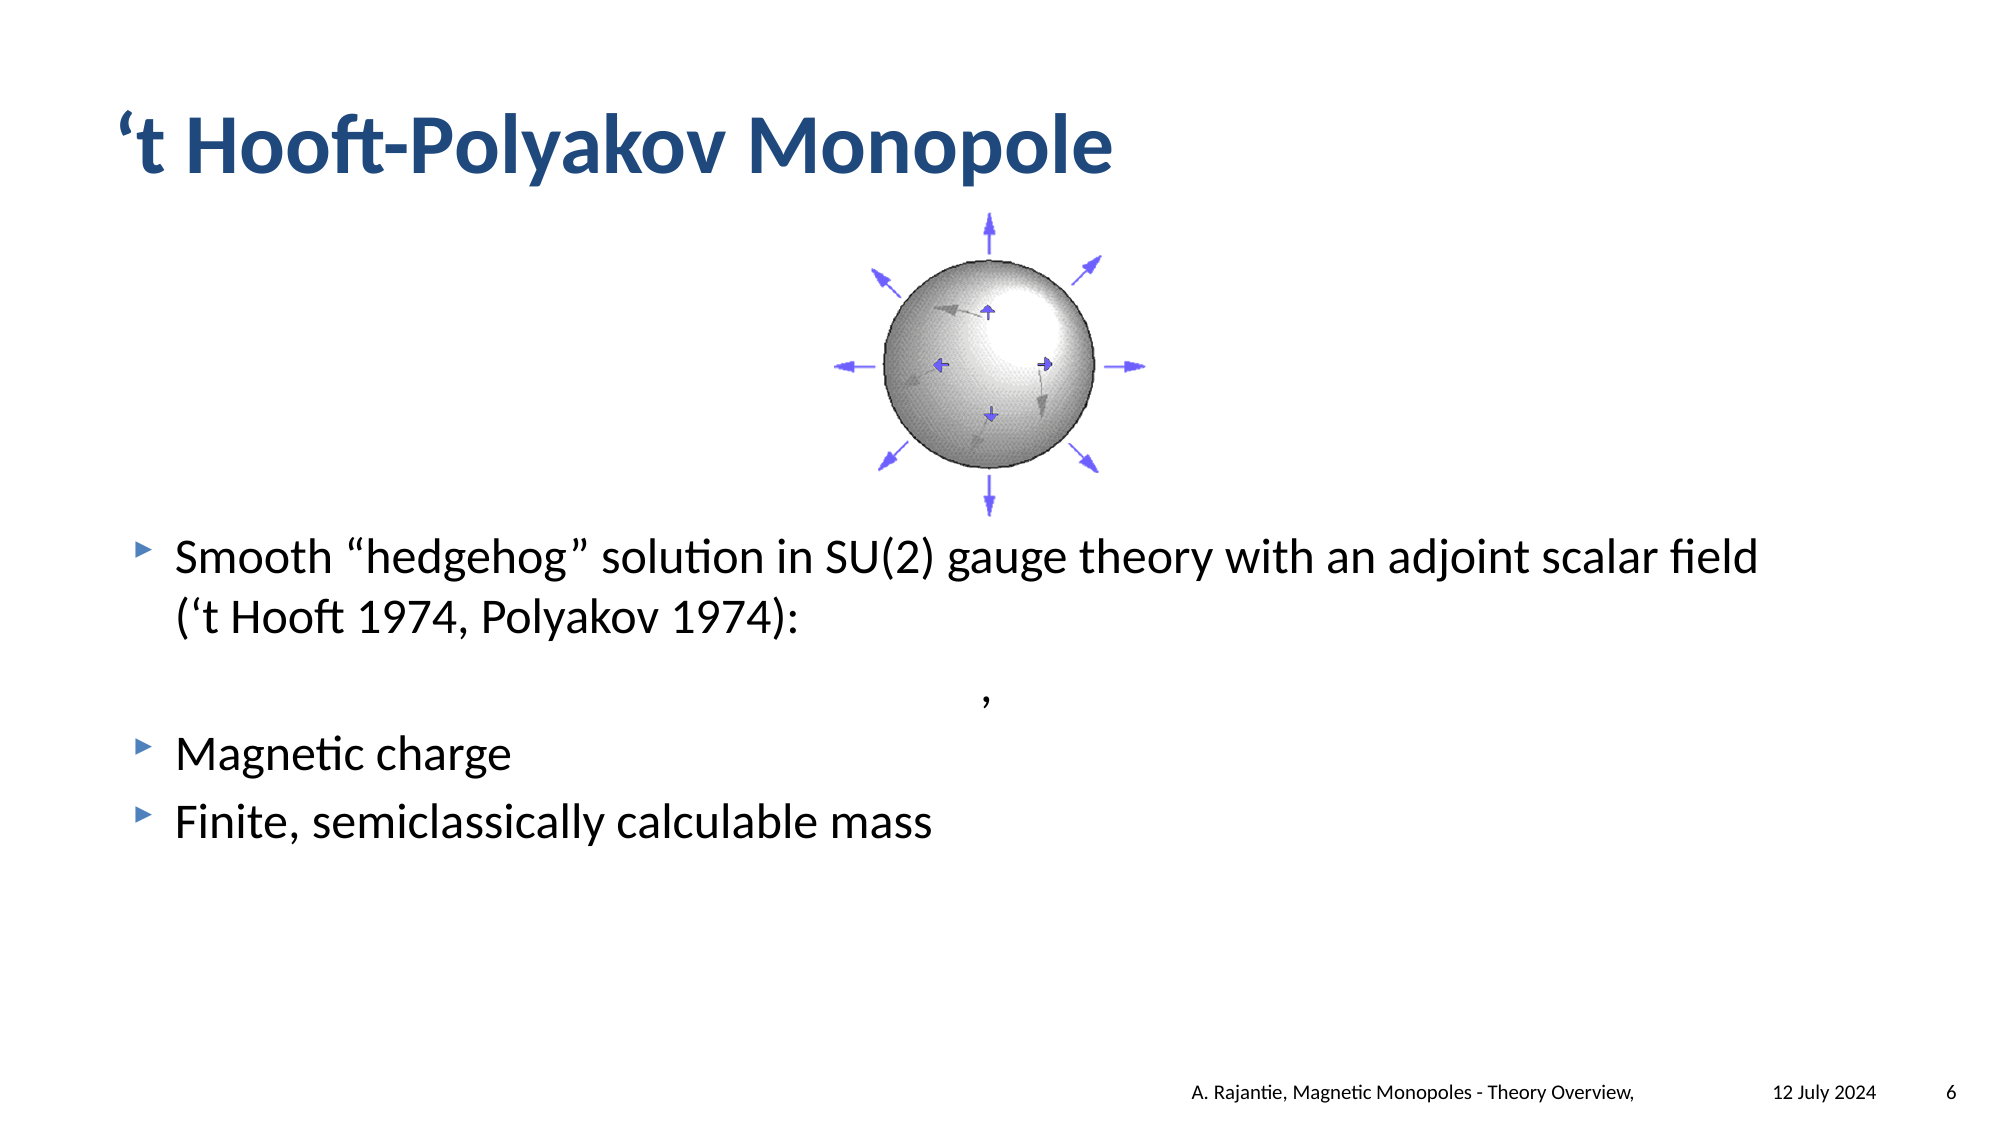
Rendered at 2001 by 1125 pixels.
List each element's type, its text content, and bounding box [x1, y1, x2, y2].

title ‘t Hooft-Polyakov Monopole [99, 45, 1900, 233]
slide_number 6 [1891, 1051, 1972, 1112]
footer A. Rajantie, Magnetic Monopoles - Theory Overview, [763, 1051, 1650, 1112]
picture [834, 207, 1166, 534]
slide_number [1650, 1051, 1891, 1112]
